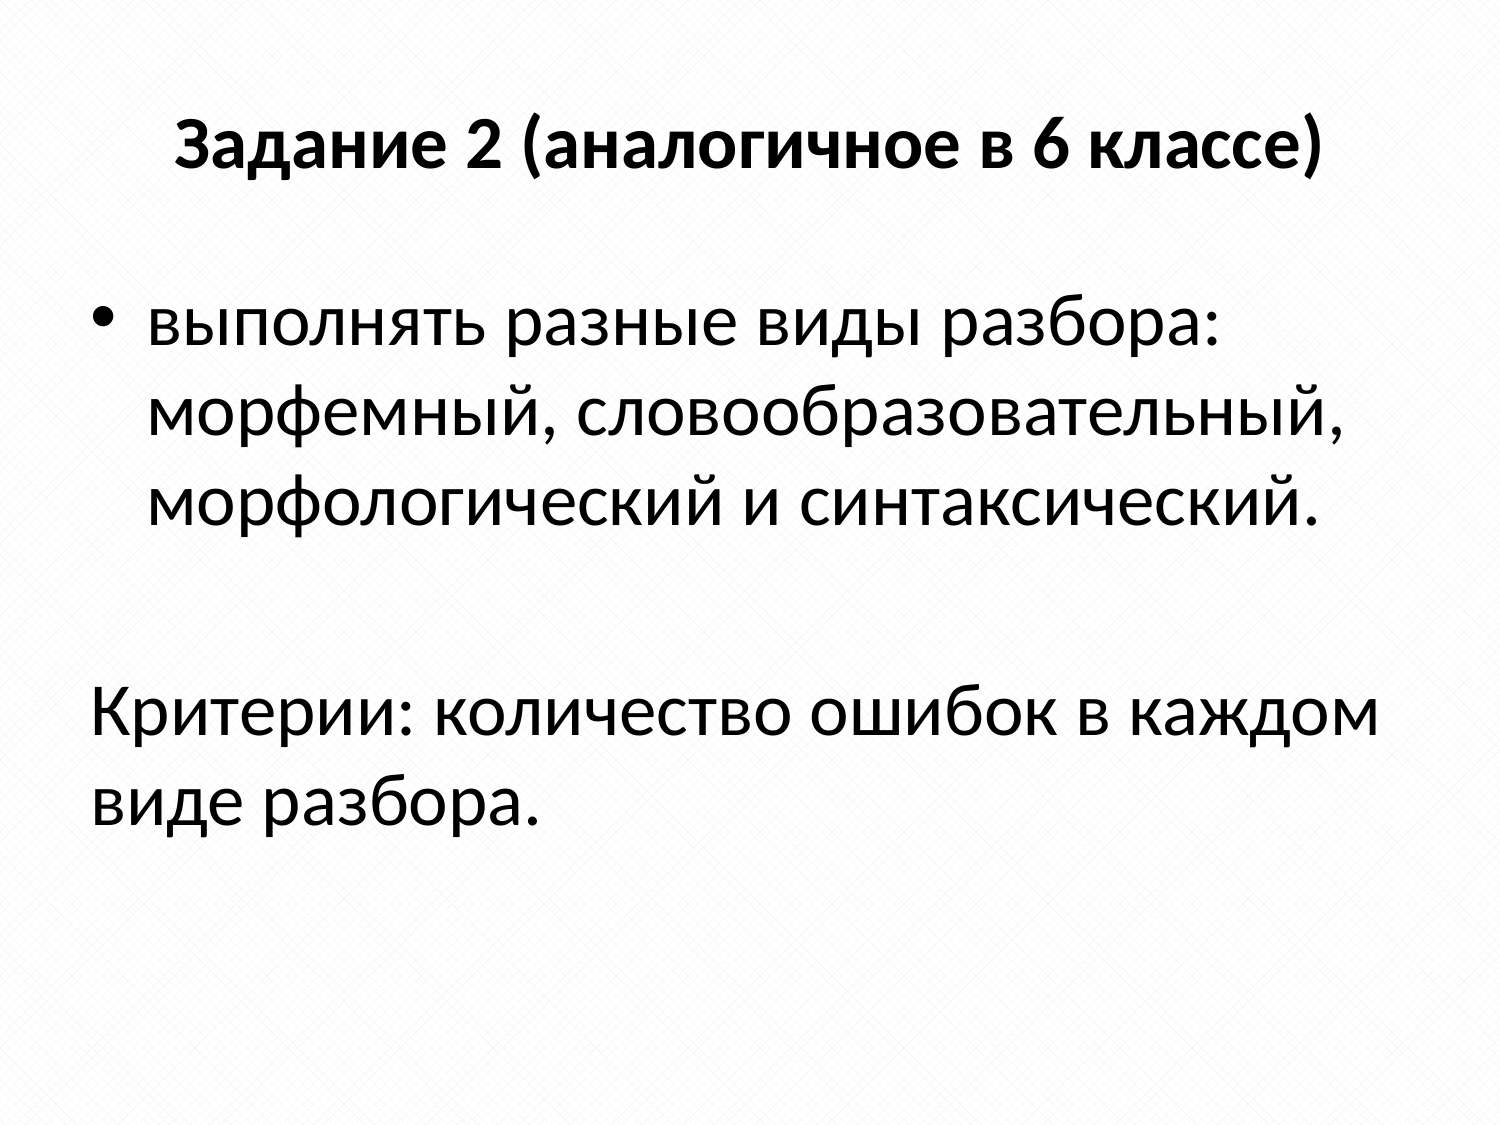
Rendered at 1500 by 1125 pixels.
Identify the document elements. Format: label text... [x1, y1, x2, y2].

title Задание 2 (аналогичное в 6 классе) [75, 45, 1425, 233]
list выполнять разные виды разбора: морфемный, словообразовательный, морфологический и синтаксический. Критерии: количество ошибок в каждом виде разбора. [75, 262, 1425, 1059]
